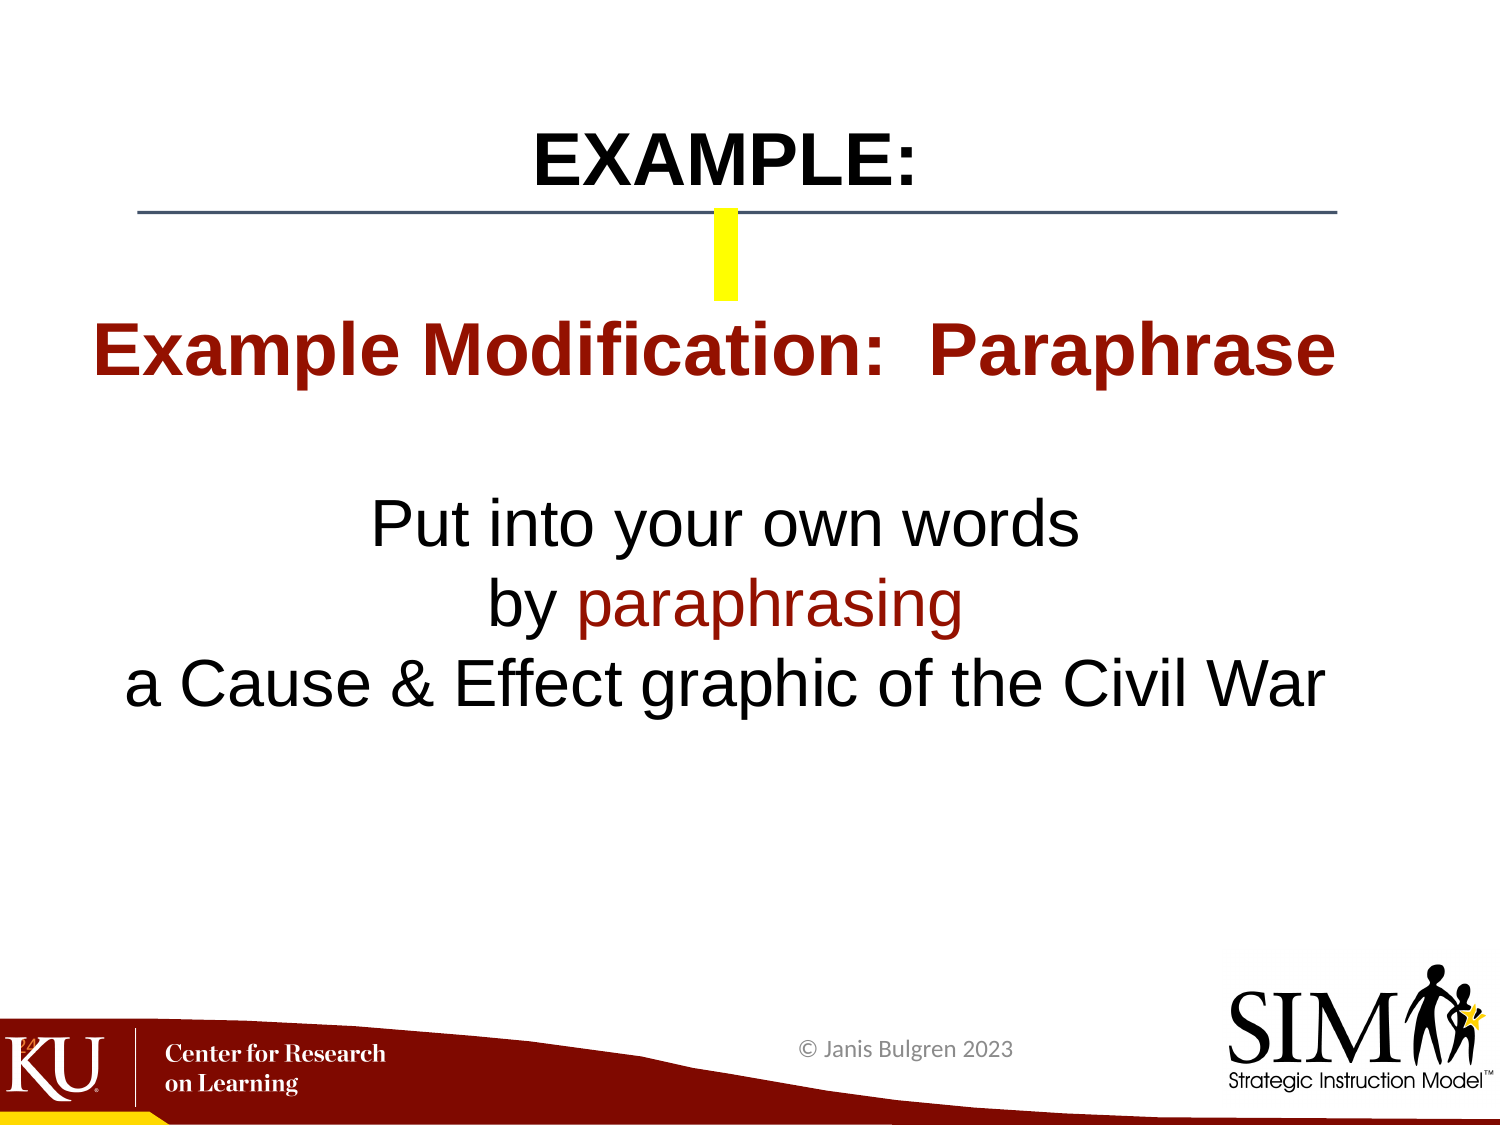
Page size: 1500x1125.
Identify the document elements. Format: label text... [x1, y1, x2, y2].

title EXAMPLE: Example Modification: Paraphrase Put into your own words by paraphrasing a Cause & Effect graphic of the Civil War [0, 432, 1453, 728]
text_box © Janis Bulgren 2023 [782, 1025, 1077, 1070]
slide_number 25 [0, 1024, 313, 1033]
picture [1222, 949, 1500, 1108]
picture [5, 1028, 386, 1107]
